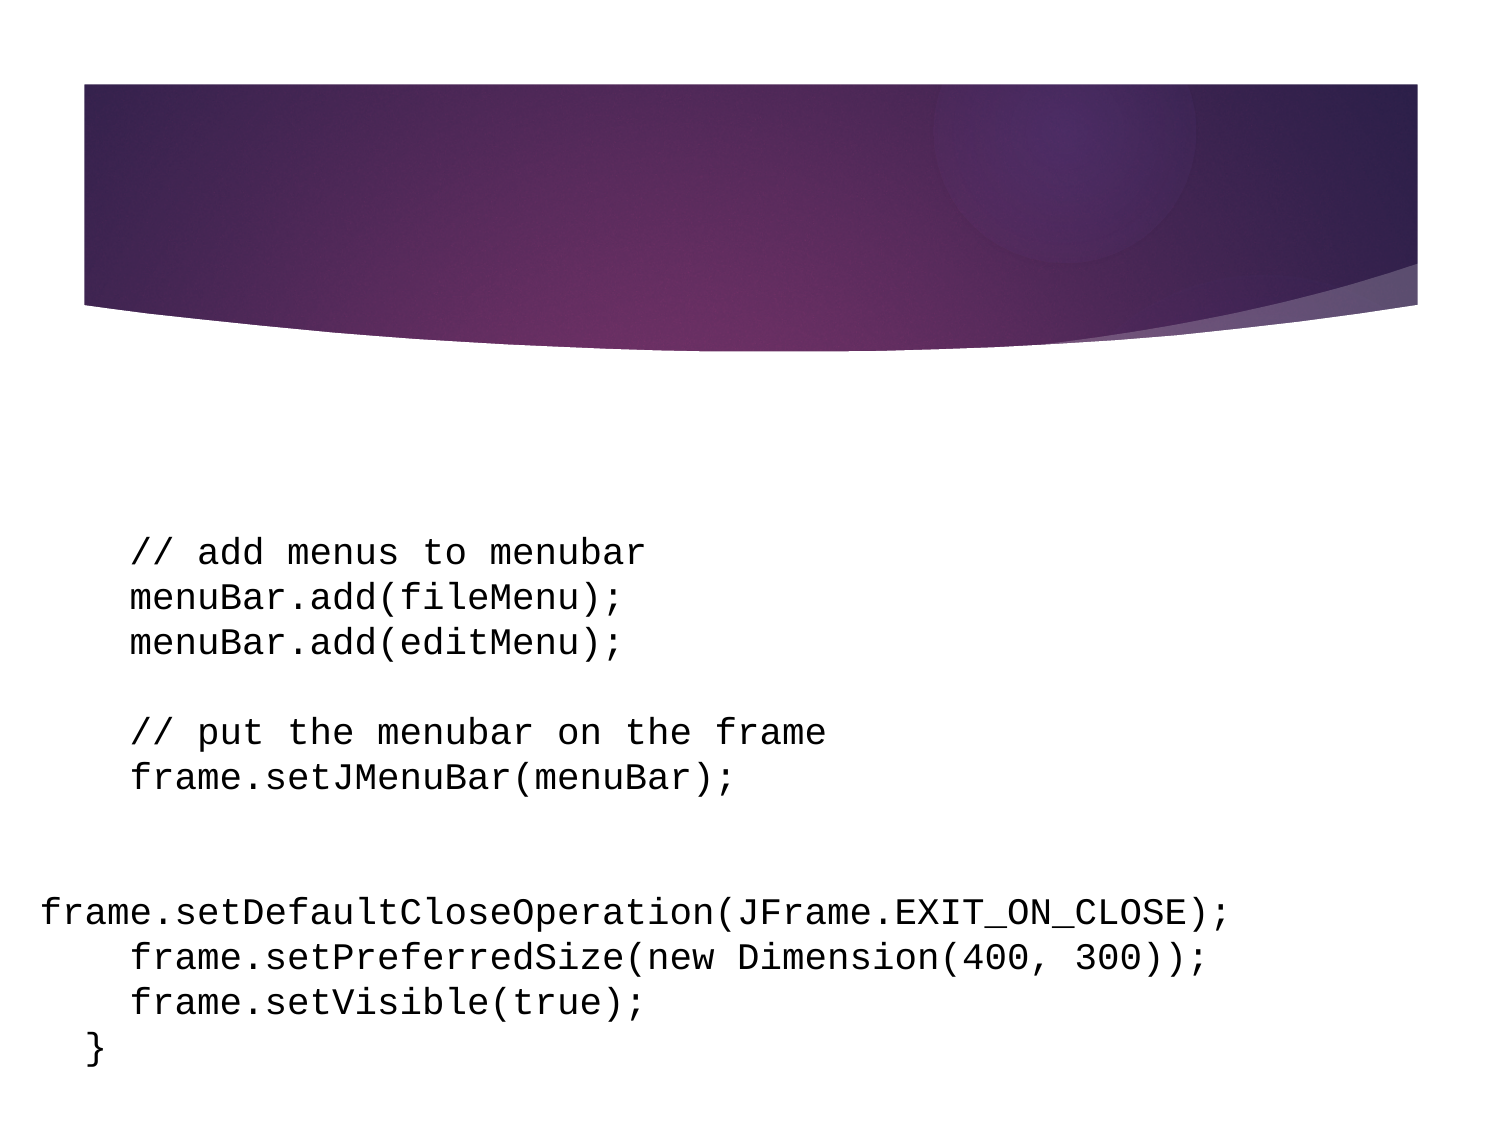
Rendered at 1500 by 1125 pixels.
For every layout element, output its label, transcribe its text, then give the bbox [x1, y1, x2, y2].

text_box // add menus to menubar menuBar.add(fileMenu); menuBar.add(editMenu); // put the menubar on the frame frame.setJMenuBar(menuBar); frame.setDefaultCloseOperation(JFrame.EXIT_ON_CLOSE); frame.setPreferredSize(new Dimension(400, 300)); frame.setVisible(true); } [24, 474, 1288, 1075]
slide_number 26 [1259, 48, 1390, 175]
